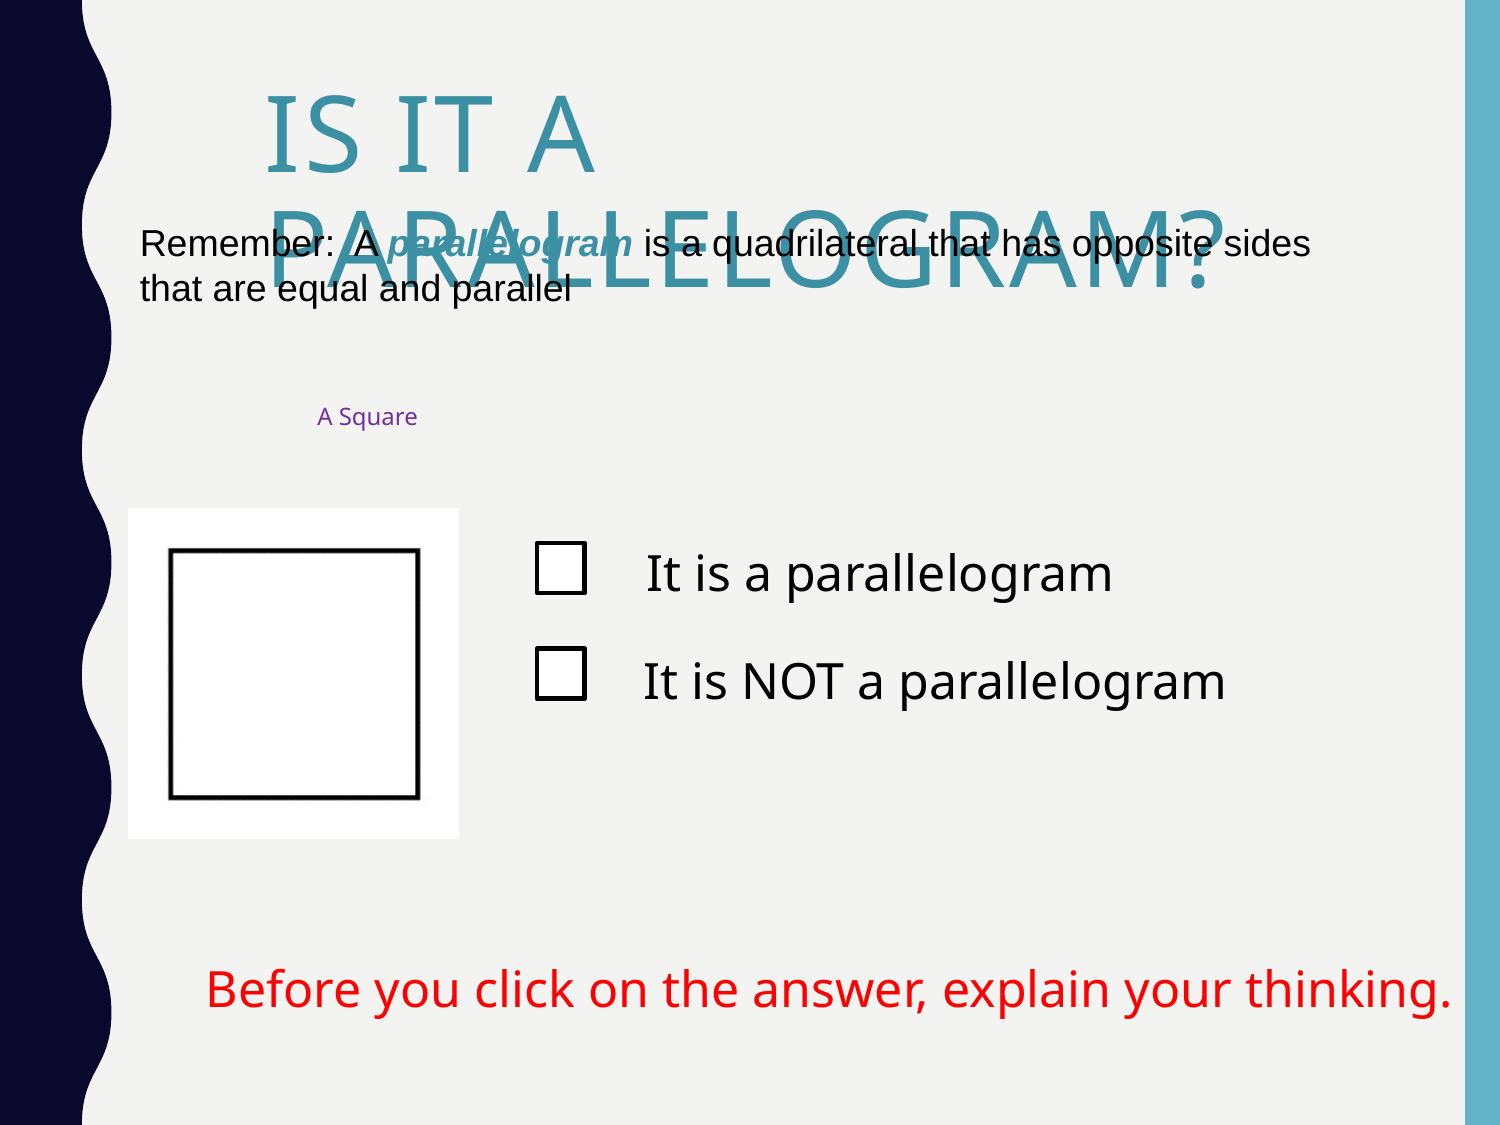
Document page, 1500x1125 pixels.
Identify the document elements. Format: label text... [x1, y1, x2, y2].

list A Square [237, 391, 840, 476]
title Is it a parallelogram? [249, 73, 1388, 211]
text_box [536, 534, 1365, 611]
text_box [536, 642, 1365, 718]
text_box Remember: A parallelogram is a quadrilateral that has opposite sides that are equal and parallel [124, 211, 1388, 316]
picture [128, 508, 459, 839]
text_box Before you click on the answer, explain your thinking. [152, 949, 1500, 1025]
